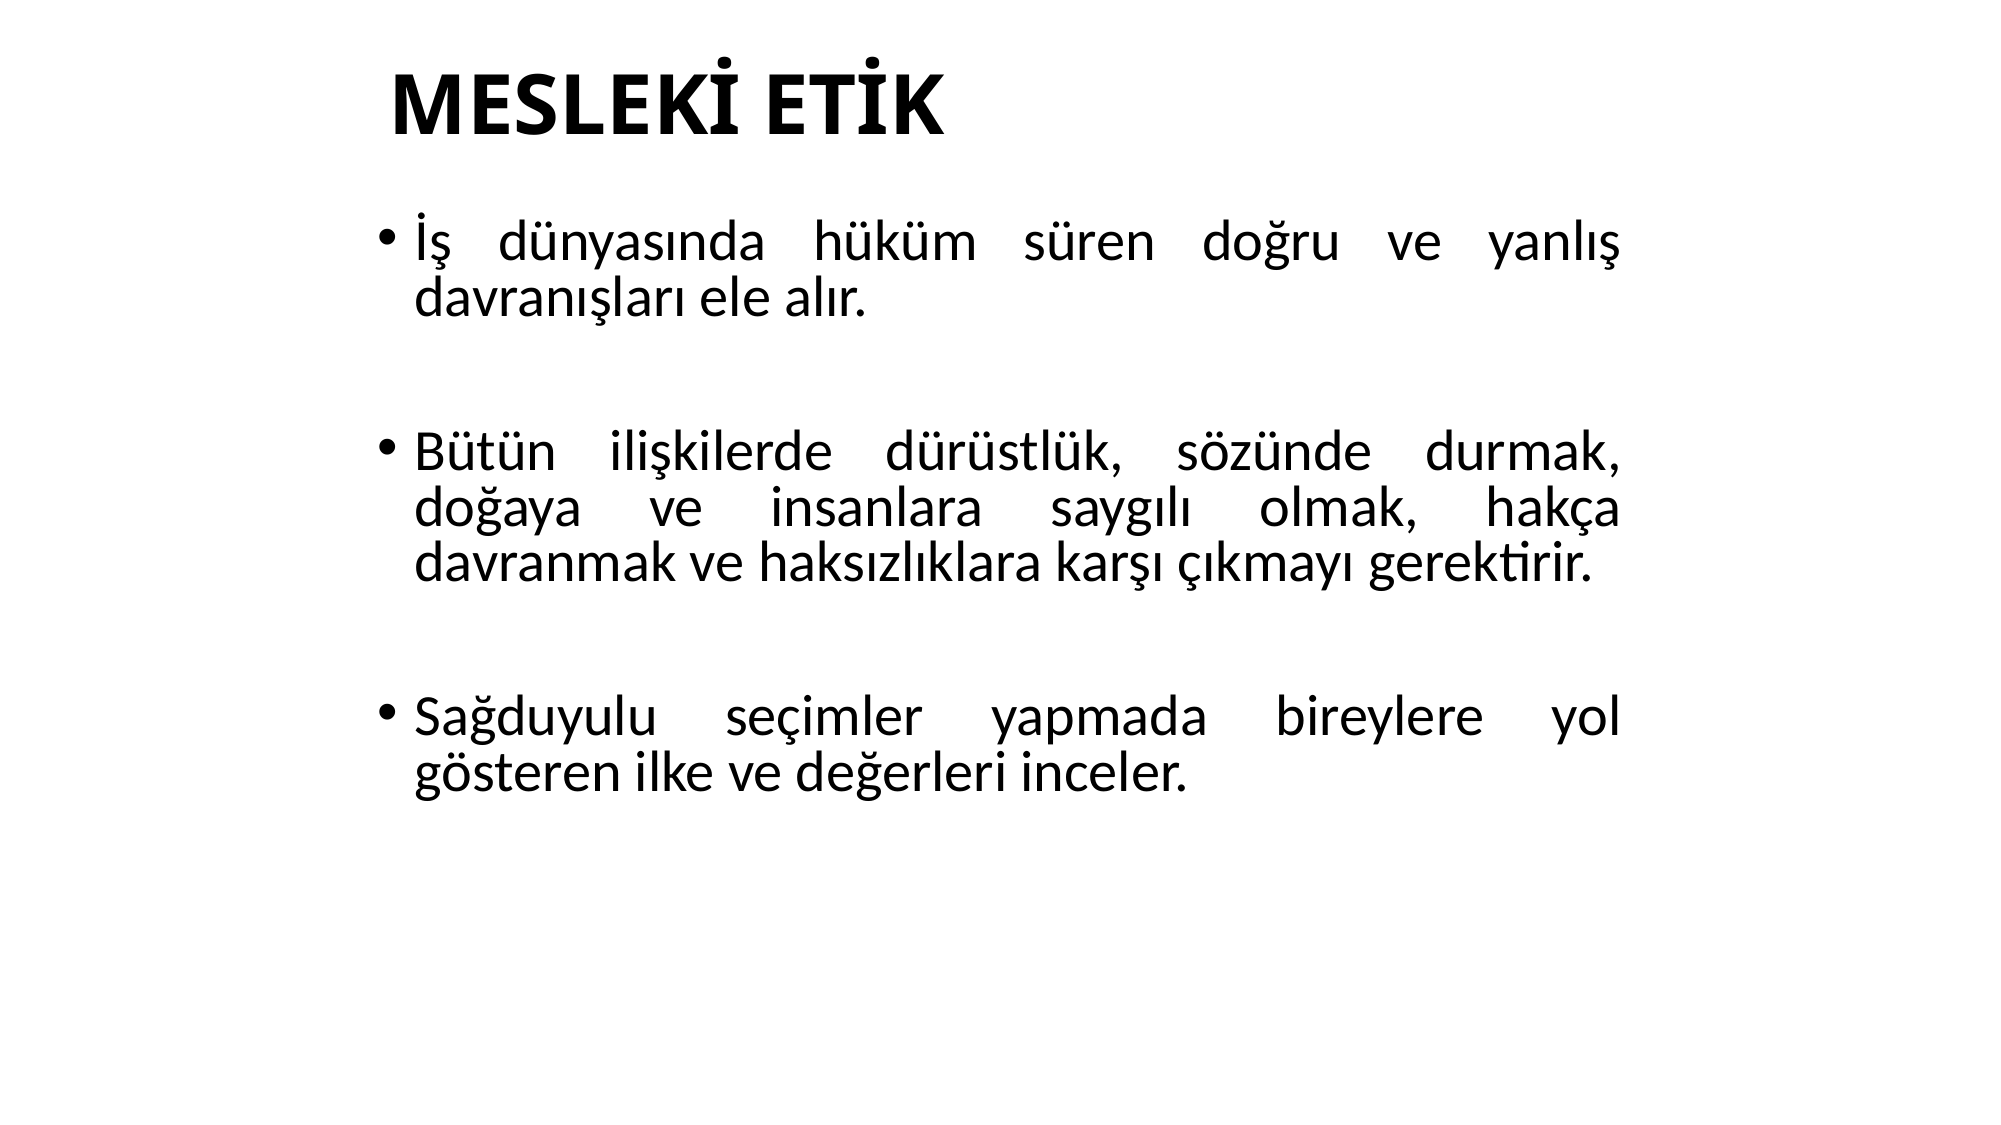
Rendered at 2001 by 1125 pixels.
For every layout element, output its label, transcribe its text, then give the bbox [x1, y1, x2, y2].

list İş dünyasında hüküm süren doğru ve yanlış davranışları ele alır. Bütün ilişkilerde dürüstlük, sözünde durmak, doğaya ve insanlara saygılı olmak, hakça davranmak ve haksızlıklara karşı çıkmayı gerektirir. Sağduyulu seçimler yapmada bireylere yol gösteren ilke ve değerleri inceler. [362, 208, 1637, 1000]
title MESLEKİ ETİK [373, 54, 1700, 161]
